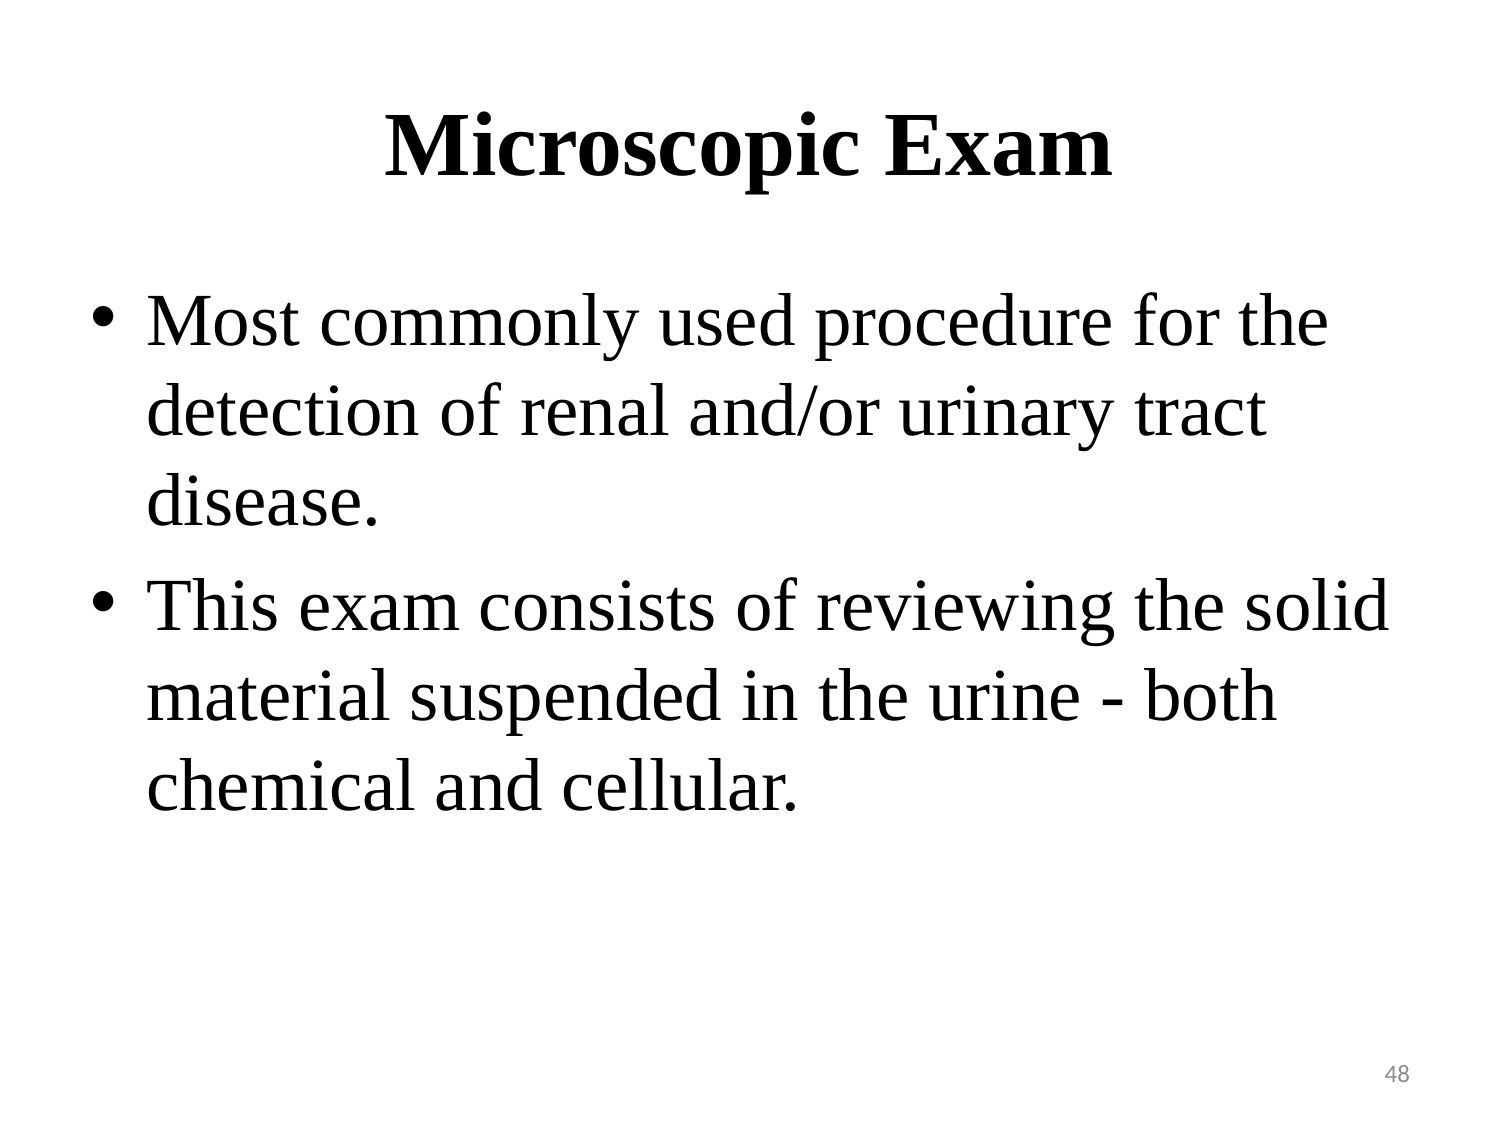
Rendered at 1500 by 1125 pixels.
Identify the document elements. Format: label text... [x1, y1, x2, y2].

title Microscopic Exam [75, 45, 1425, 233]
slide_number 48 [1074, 1042, 1425, 1103]
list Most commonly used procedure for the detection of renal and/or urinary tract disease. This exam consists of reviewing the solid material suspended in the urine - both chemical and cellular. [75, 262, 1425, 1005]
